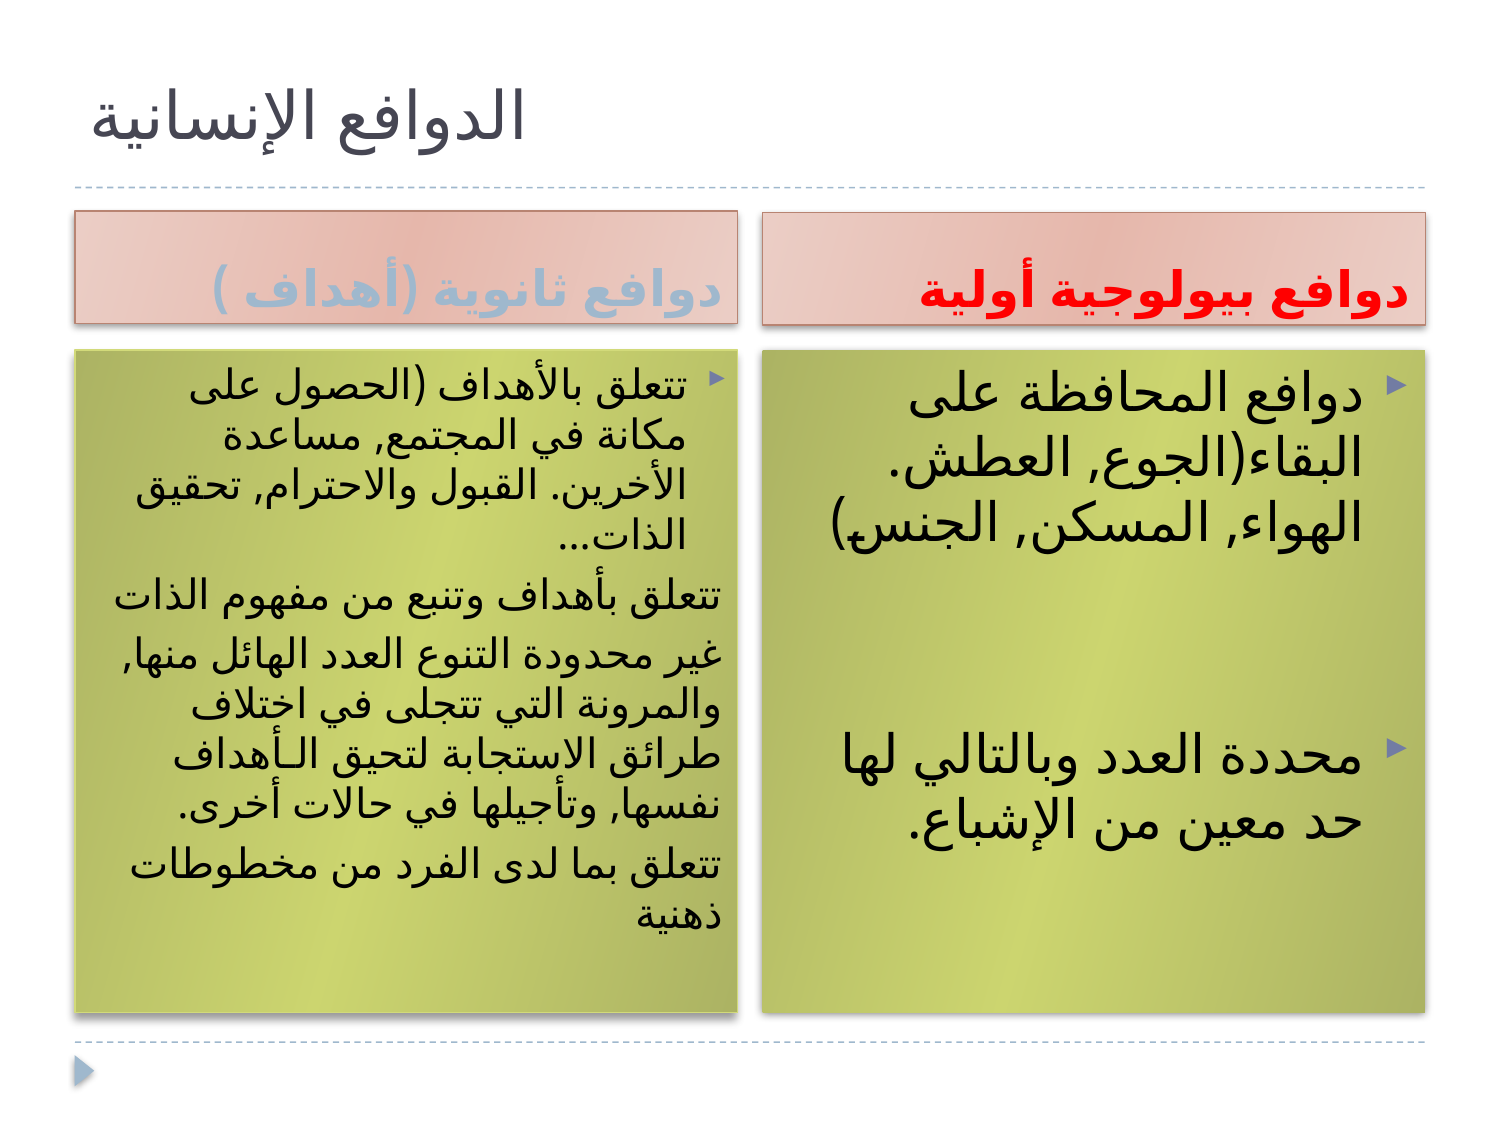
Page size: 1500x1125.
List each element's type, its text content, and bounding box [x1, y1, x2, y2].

list دوافع ثانوية (أهداف ) [74, 210, 738, 324]
title الدوافع الإنسانية [75, 37, 1425, 188]
list دوافع المحافظة على البقاء(الجوع, العطش. الهواء, المسكن, الجنس) محددة العدد وبالتالي لها حد معين من الإشباع. [762, 350, 1425, 1013]
list تتعلق بالأهداف (الحصول على مكانة في المجتمع, مساعدة الأخرين. القبول والاحترام, تحقيق الذات... تتعلق بأهداف وتنبع من مفهوم الذات غير محدودة التنوع العدد الهائل منها, والمرونة التي تتجلى في اختلاف طرائق الاستجابة لتحيق الـأهداف نفسها, وتأجيلها في حالات أخرى. تتعلق بما لدى الفرد من مخطوطات ذهنية [74, 349, 738, 1013]
list دوافع بيولوجية أولية [762, 212, 1426, 326]
